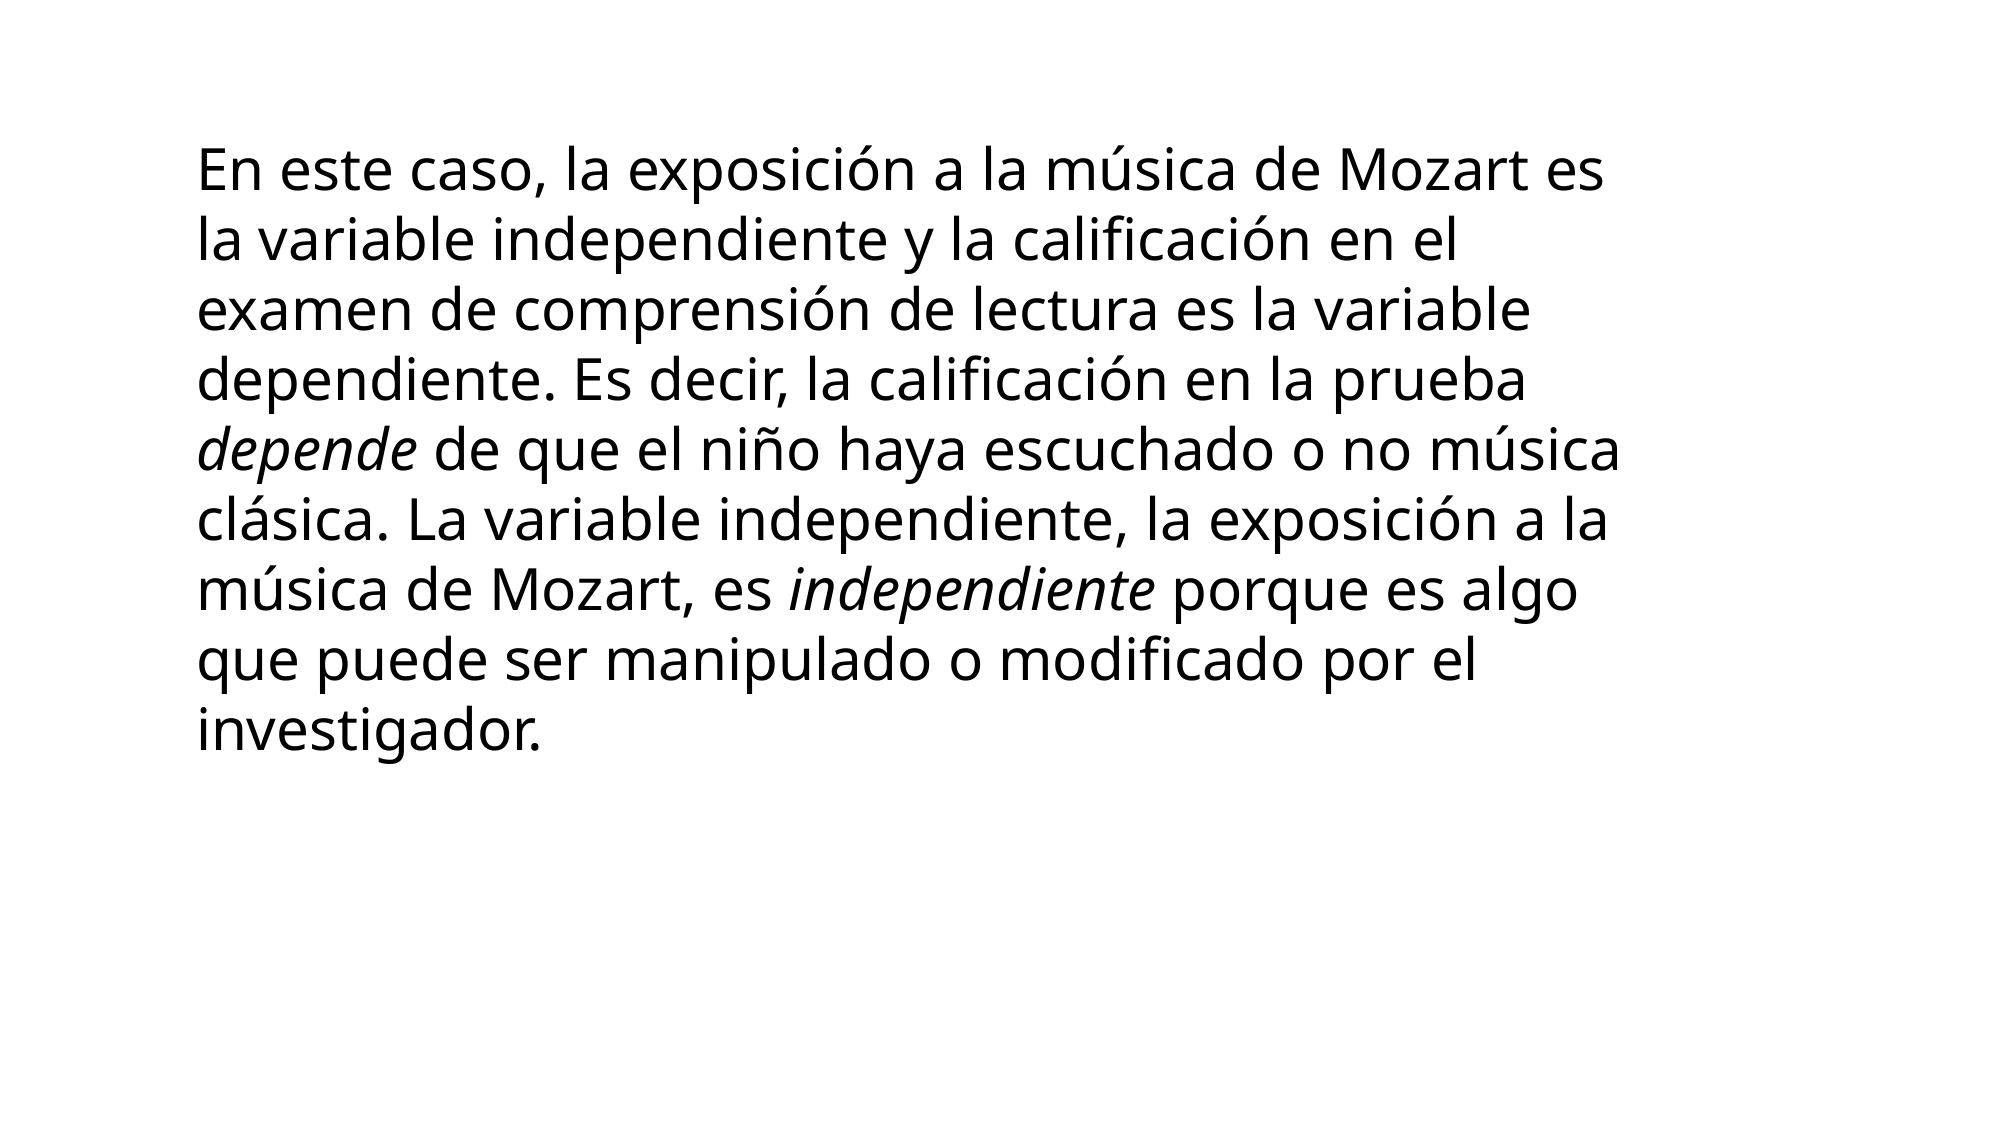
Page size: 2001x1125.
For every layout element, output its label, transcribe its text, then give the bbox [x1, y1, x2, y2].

list En este caso, la exposición a la música de Mozart es la variable independiente y la calificación en el examen de comprensión de lectura es la variable dependiente. Es decir, la calificación en la prueba depende de que el niño haya escuchado o no música clásica. La variable independiente, la exposición a la música de Mozart, es independiente porque es algo que puede ser manipulado o modificado por el investigador. [181, 125, 1649, 1025]
